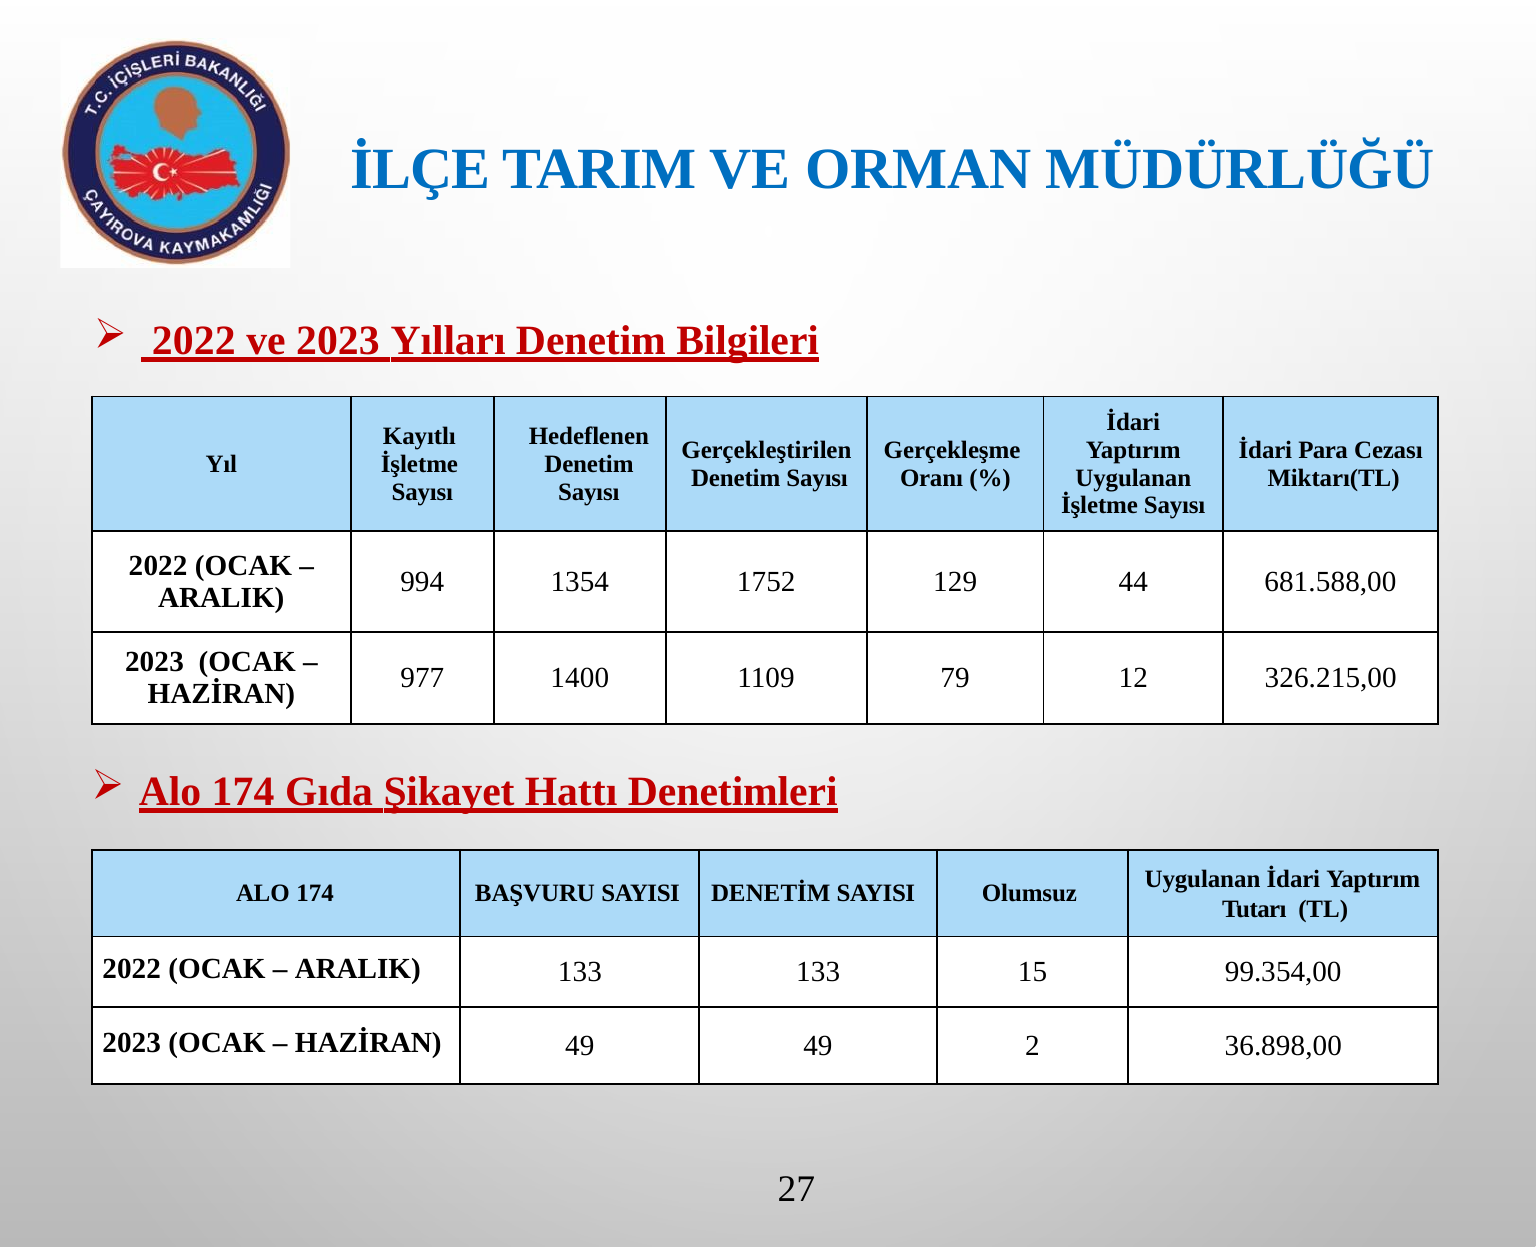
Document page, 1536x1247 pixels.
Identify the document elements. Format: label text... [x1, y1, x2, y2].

title İlçe TARIM VE ORMAN MÜDÜRLÜĞÜ [292, 59, 1491, 270]
table_cell 79 [868, 633, 1043, 723]
table_header BAŞVURU SAYISI [461, 851, 698, 936]
table_cell 1109 [667, 633, 866, 723]
table_cell 994 [352, 532, 493, 631]
table_cell 326.215,00 [1224, 633, 1437, 723]
table_cell 49 [700, 1008, 936, 1083]
picture [0, 0, 1536, 1247]
table_cell 44 [1044, 532, 1222, 631]
table_cell 977 [352, 633, 493, 723]
table_cell 129 [868, 532, 1043, 631]
table_header Hedeflenen Denetim Sayısı [495, 397, 665, 530]
table_header İdari Para Cezası Miktarı(TL) [1224, 397, 1437, 530]
text_box [60, 38, 291, 268]
table_cell 2023 (OCAK – HAZİRAN) [93, 1008, 459, 1083]
table_cell 12 [1044, 633, 1222, 723]
table_cell 2 [938, 1008, 1127, 1083]
table_cell 681.588,00 [1224, 532, 1437, 631]
table_header Gerçekleştirilen Denetim Sayısı [667, 397, 866, 530]
table_cell 15 [938, 937, 1127, 1006]
table_cell 1752 [667, 532, 866, 631]
table_cell 1400 [495, 633, 665, 723]
table_header Yıl [93, 397, 350, 530]
table_cell 1354 [495, 532, 665, 631]
table_header DENETİM SAYISI [700, 851, 936, 936]
text_box 2022 ve 2023 Yılları Denetim Bilgileri [92, 311, 1200, 364]
table_cell 2022 (OCAK – ARALIK) [93, 532, 350, 631]
table_header ALO 174 [93, 851, 459, 936]
table_cell 49 [461, 1008, 698, 1083]
table_cell 2022 (OCAK – ARALIK) [93, 937, 459, 1006]
table_header İdari Yaptırım Uygulanan İşletme Sayısı [1044, 397, 1222, 530]
table_cell 99.354,00 [1129, 937, 1437, 1006]
table_cell 2023 (OCAK – HAZİRAN) [93, 633, 350, 723]
slide_number 27 [643, 1135, 830, 1239]
table_header Gerçekleşme Oranı (%) [868, 397, 1043, 530]
table_cell 133 [461, 937, 698, 1006]
table_header Kayıtlı İşletme Sayısı [352, 397, 493, 530]
table_header Uygulanan İdari Yaptırım Tutarı (TL) [1129, 851, 1437, 936]
table_cell 36.898,00 [1129, 1008, 1437, 1083]
table_cell 133 [700, 937, 936, 1006]
text_box Alo 174 Gıda Şikayet Hattı Denetimleri [0, 756, 1042, 822]
table_header Olumsuz [938, 851, 1127, 936]
